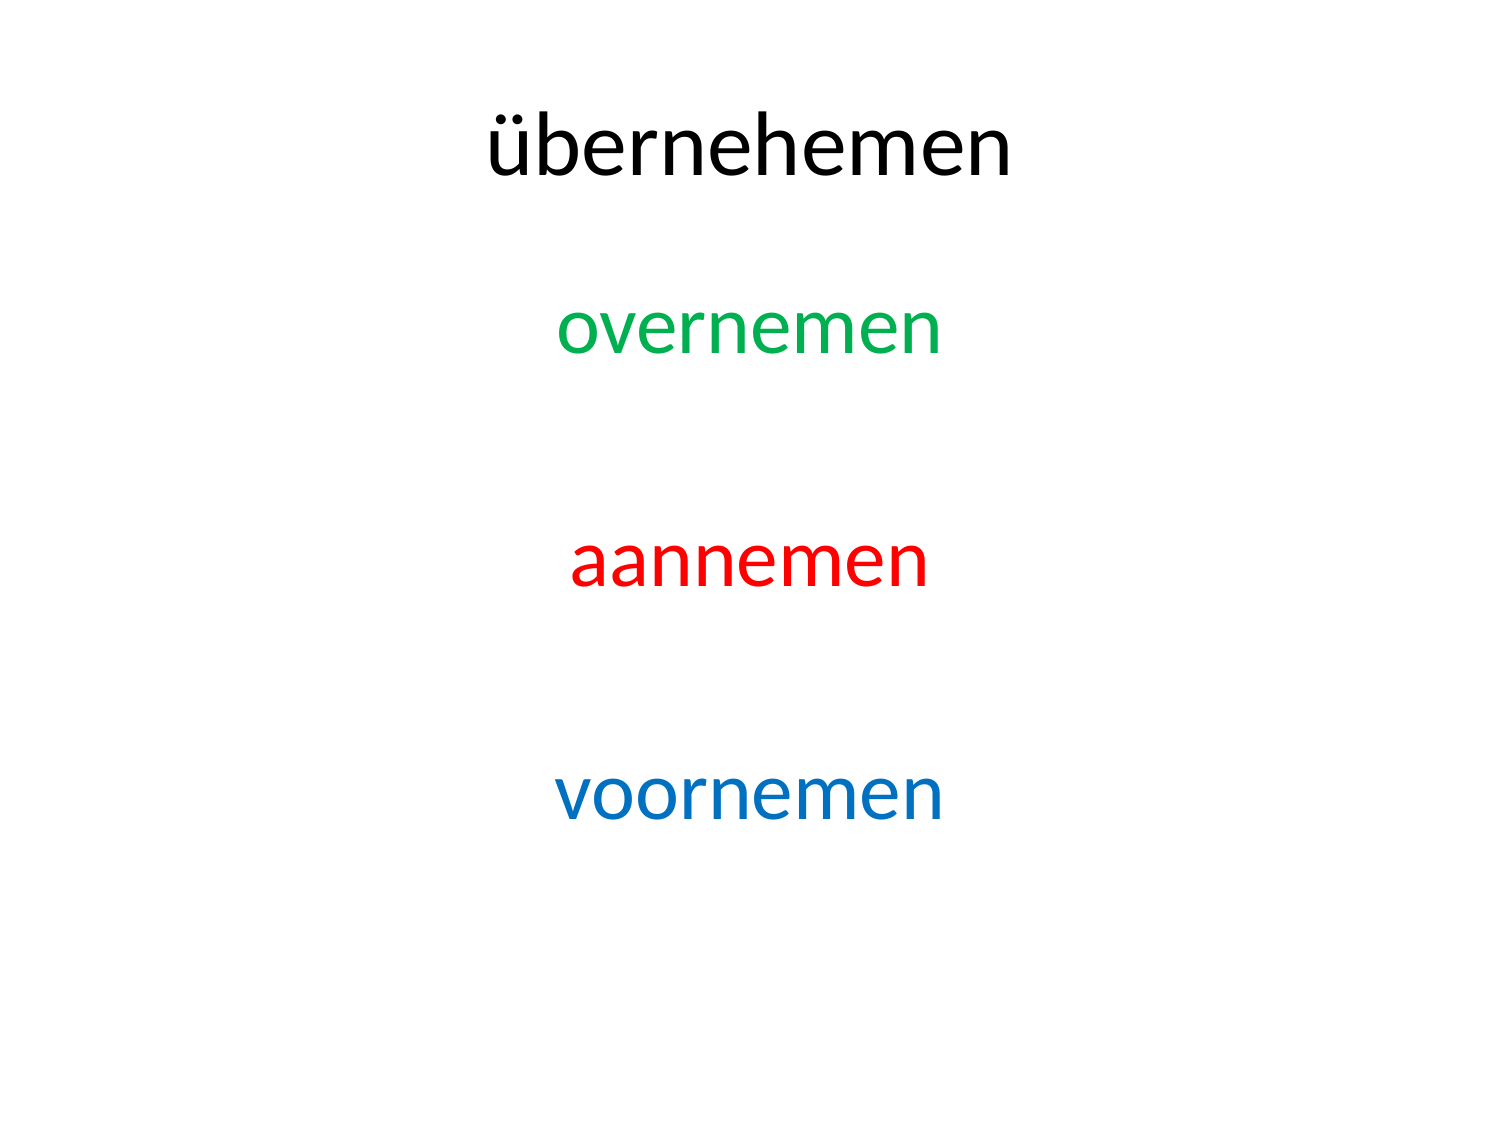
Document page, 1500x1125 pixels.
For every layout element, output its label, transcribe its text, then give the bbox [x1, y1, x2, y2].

list overnemen aannemen voornemen [75, 262, 1425, 1005]
title übernehemen [75, 45, 1425, 233]
